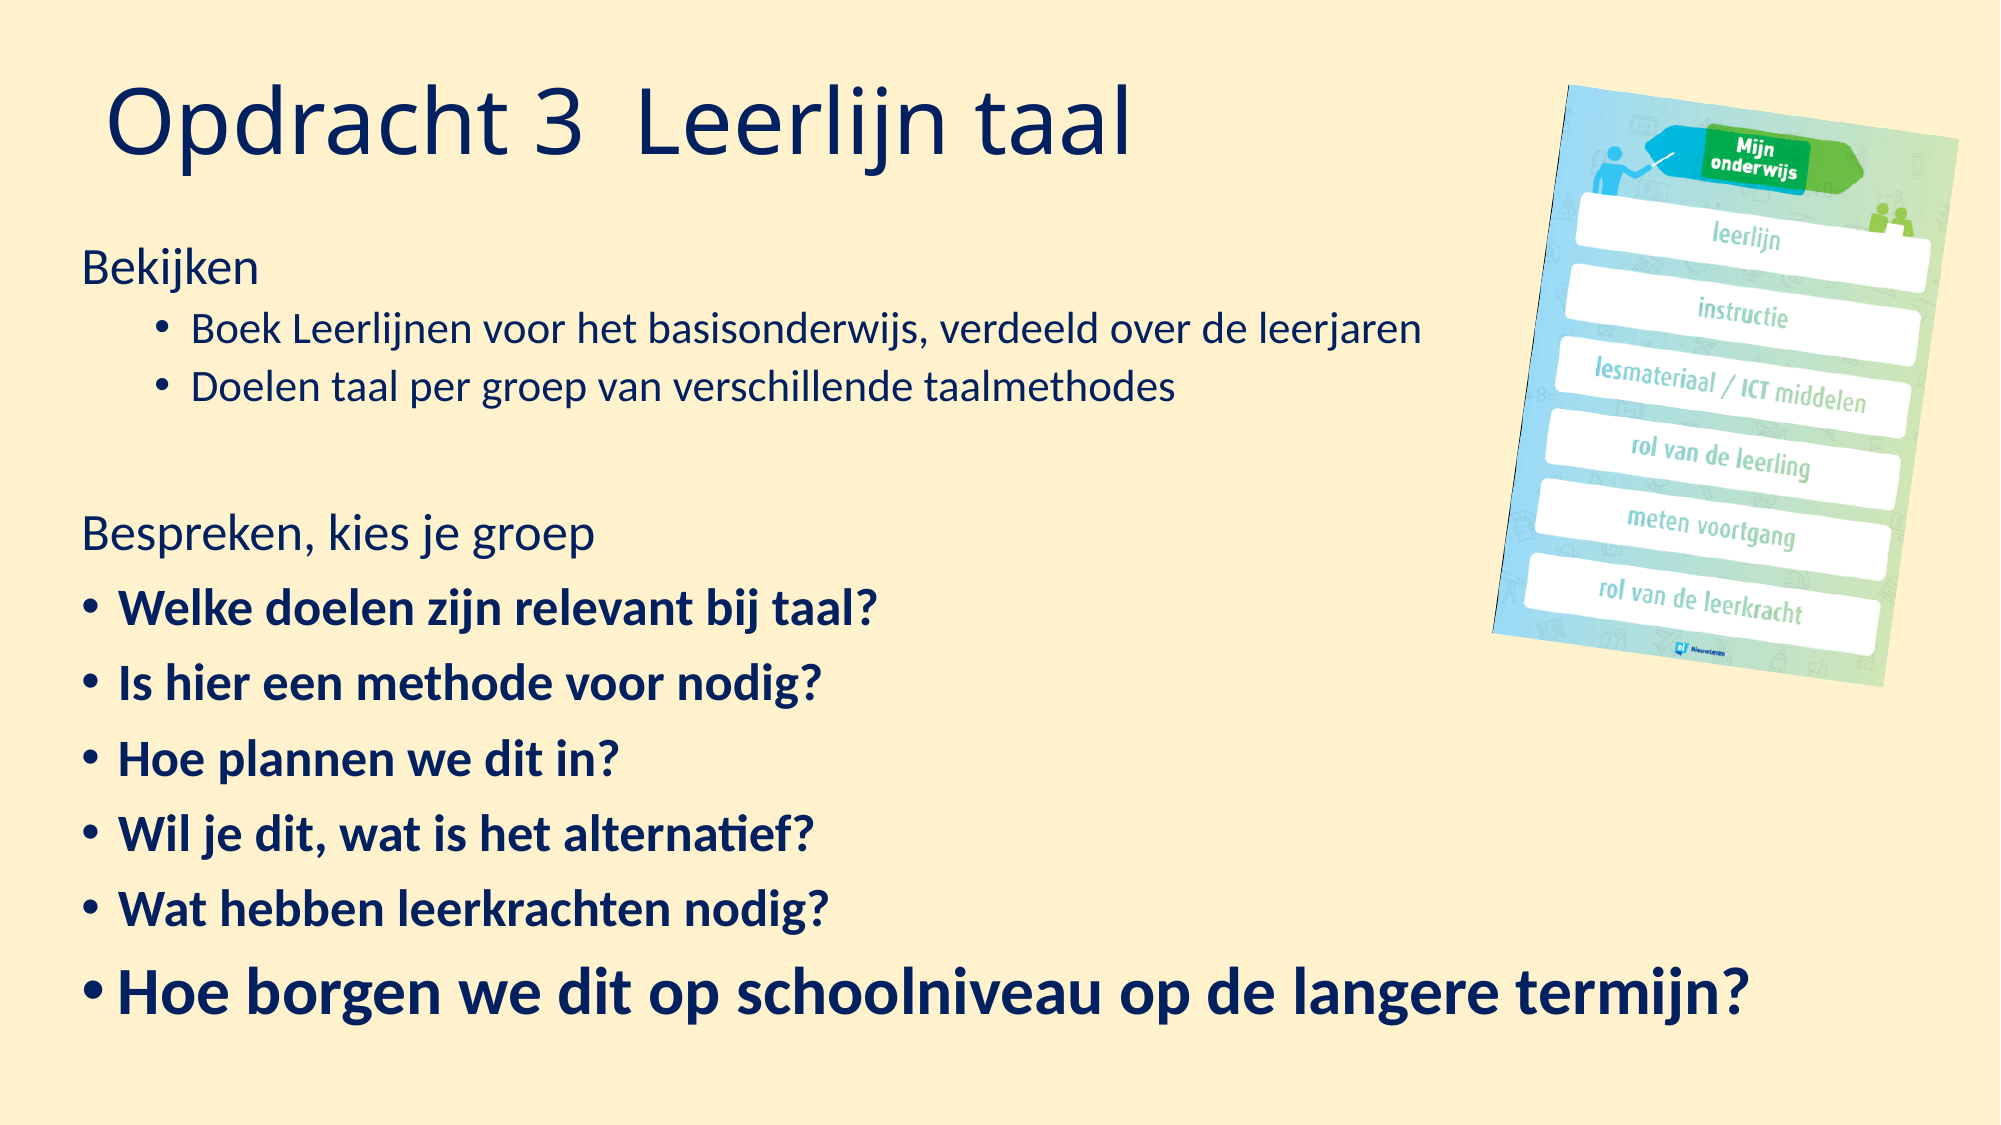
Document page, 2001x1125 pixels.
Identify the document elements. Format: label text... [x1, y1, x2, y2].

title Opdracht 3 Leerlijn taal [89, 16, 1911, 231]
picture [1492, 85, 1960, 688]
list Bekijken Boek Leerlijnen voor het basisonderwijs, verdeeld over de leerjaren Doelen taal per groep van verschillende taalmethodes Bespreken, kies je groep Welke doelen zijn relevant bij taal? Is hier een methode voor nodig? Hoe plannen we dit in? Wil je dit, wat is het alternatief? Wat hebben leerkrachten nodig? Hoe borgen we dit op schoolniveau op de langere termijn? [66, 231, 1959, 1046]
